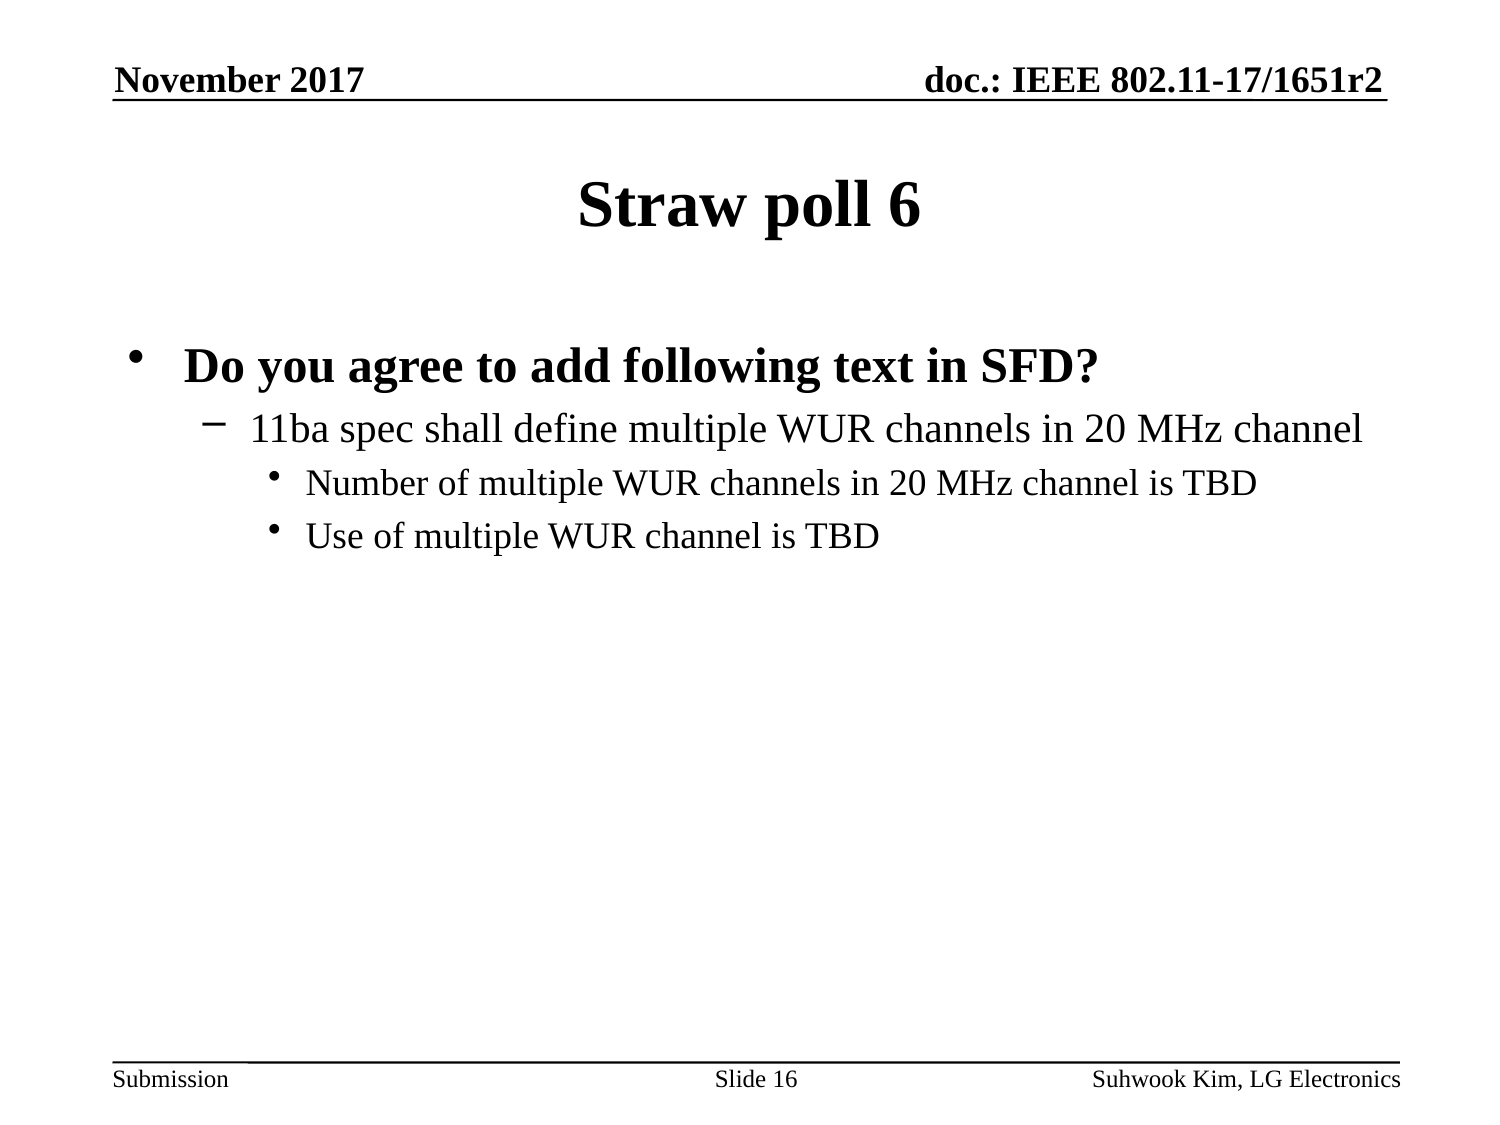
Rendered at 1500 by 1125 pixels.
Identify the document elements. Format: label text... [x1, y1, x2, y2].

list Do you agree to add following text in SFD? 11ba spec shall define multiple WUR channels in 20 MHz channel Number of multiple WUR channels in 20 MHz channel is TBD Use of multiple WUR channel is TBD [112, 324, 1388, 1001]
slide_number Slide 16 [712, 1061, 800, 1093]
footer Suhwook Kim, LG Electronics [1088, 1061, 1402, 1093]
title Straw poll 6 [112, 112, 1388, 288]
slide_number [114, 54, 374, 101]
